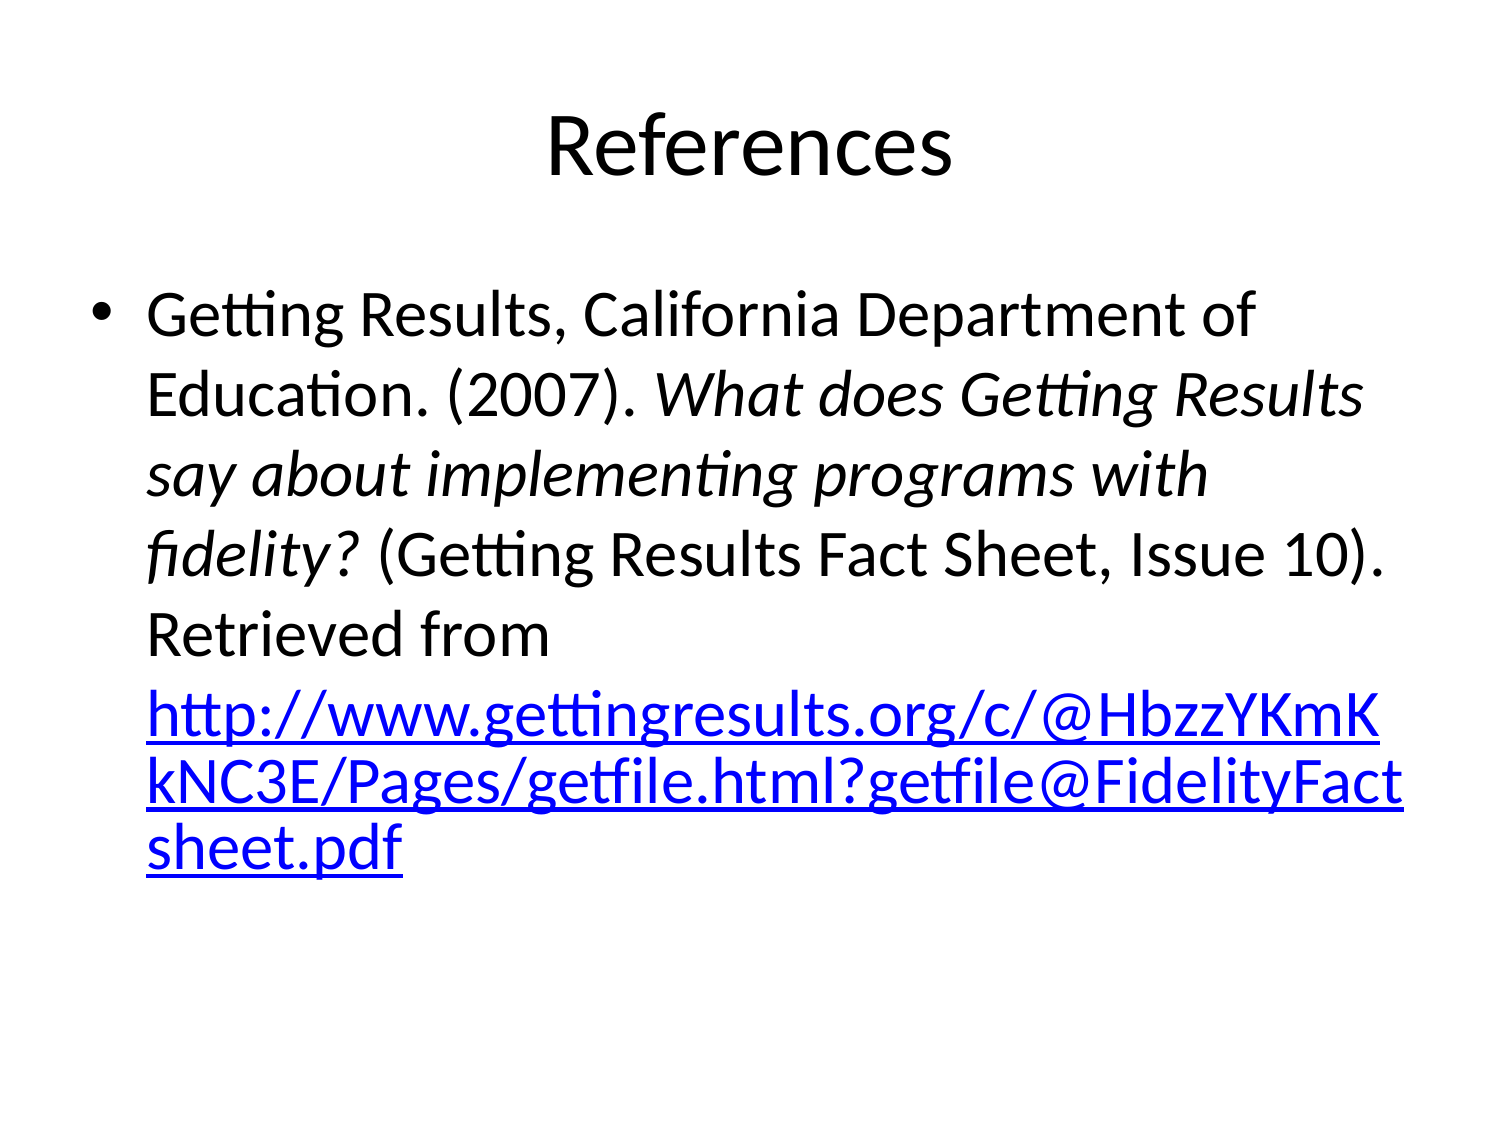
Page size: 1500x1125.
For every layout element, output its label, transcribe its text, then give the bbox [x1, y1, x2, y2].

title References [75, 45, 1425, 233]
list Getting Results, California Department of Education. (2007). What does Getting Results say about implementing programs with fidelity? (Getting Results Fact Sheet, Issue 10). Retrieved from http://www.gettingresults.org/c/@HbzzYKmKkNC3E/Pages/getfile.html?getfile@FidelityFactsheet.pdf [75, 262, 1425, 1005]
